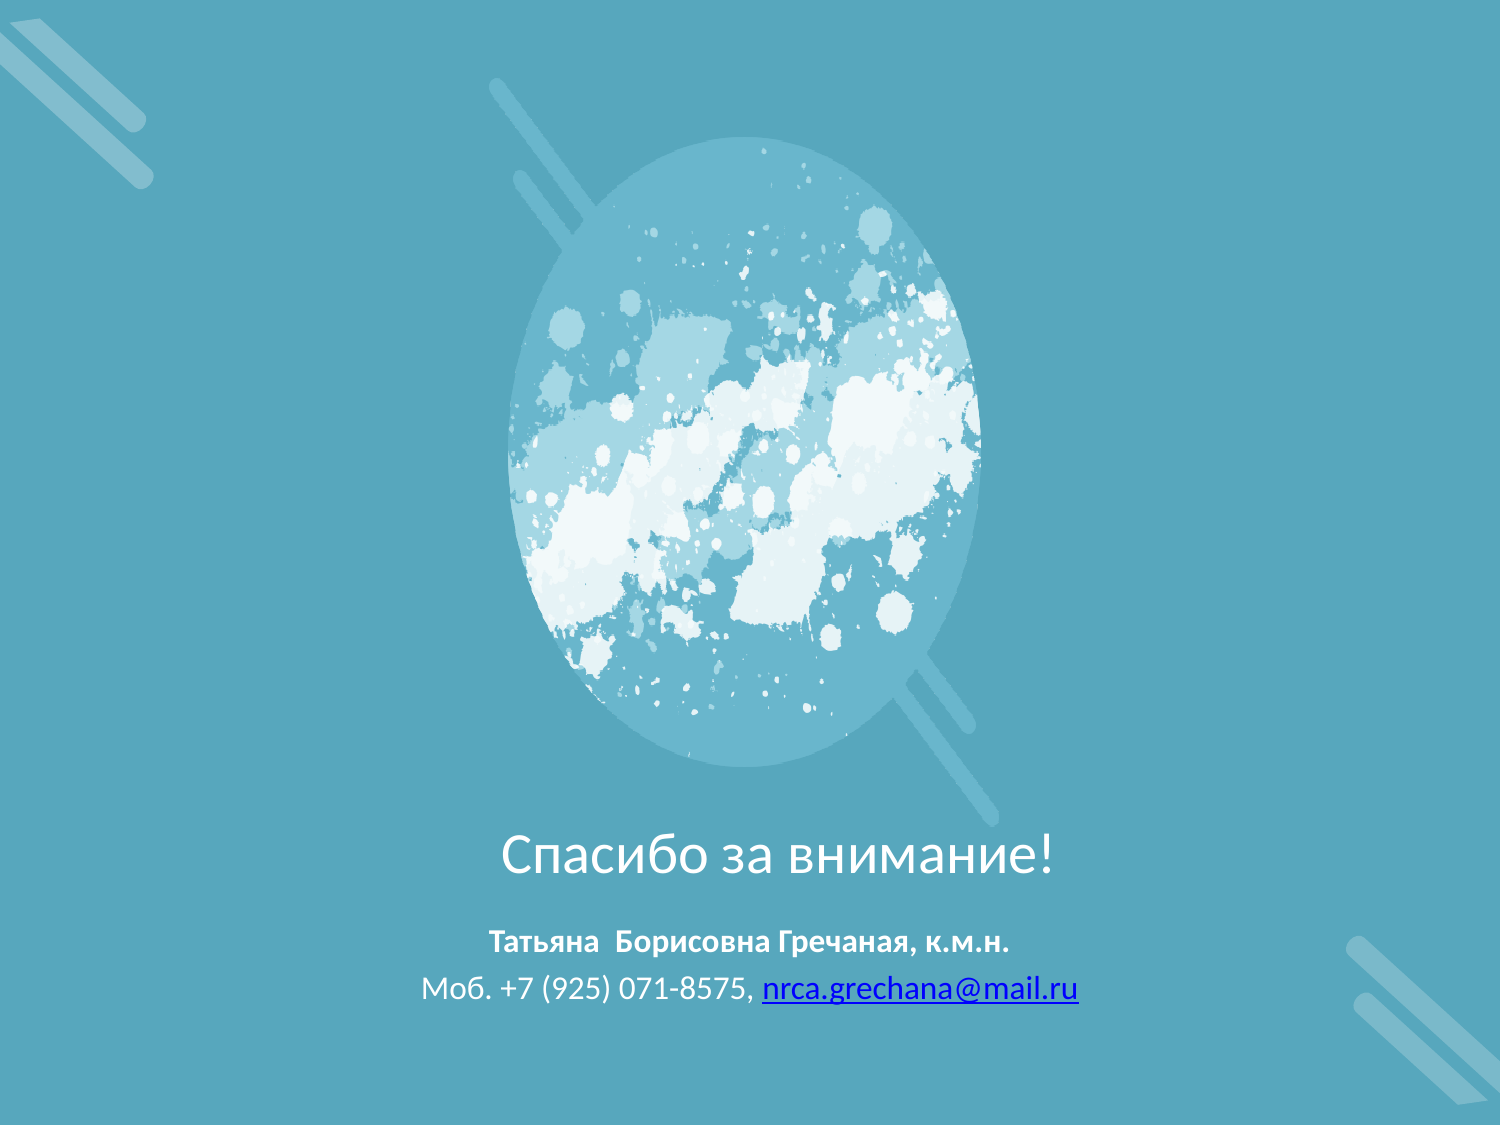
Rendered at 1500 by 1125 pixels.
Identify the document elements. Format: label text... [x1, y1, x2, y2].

list Татьяна Борисовна Гречаная, к.м.н. Моб. +7 (925) 071-8575, nrca.grechana@mail.ru [0, 951, 1500, 1015]
list Спасибо за внимание! [29, 786, 1500, 913]
picture [489, 78, 999, 786]
